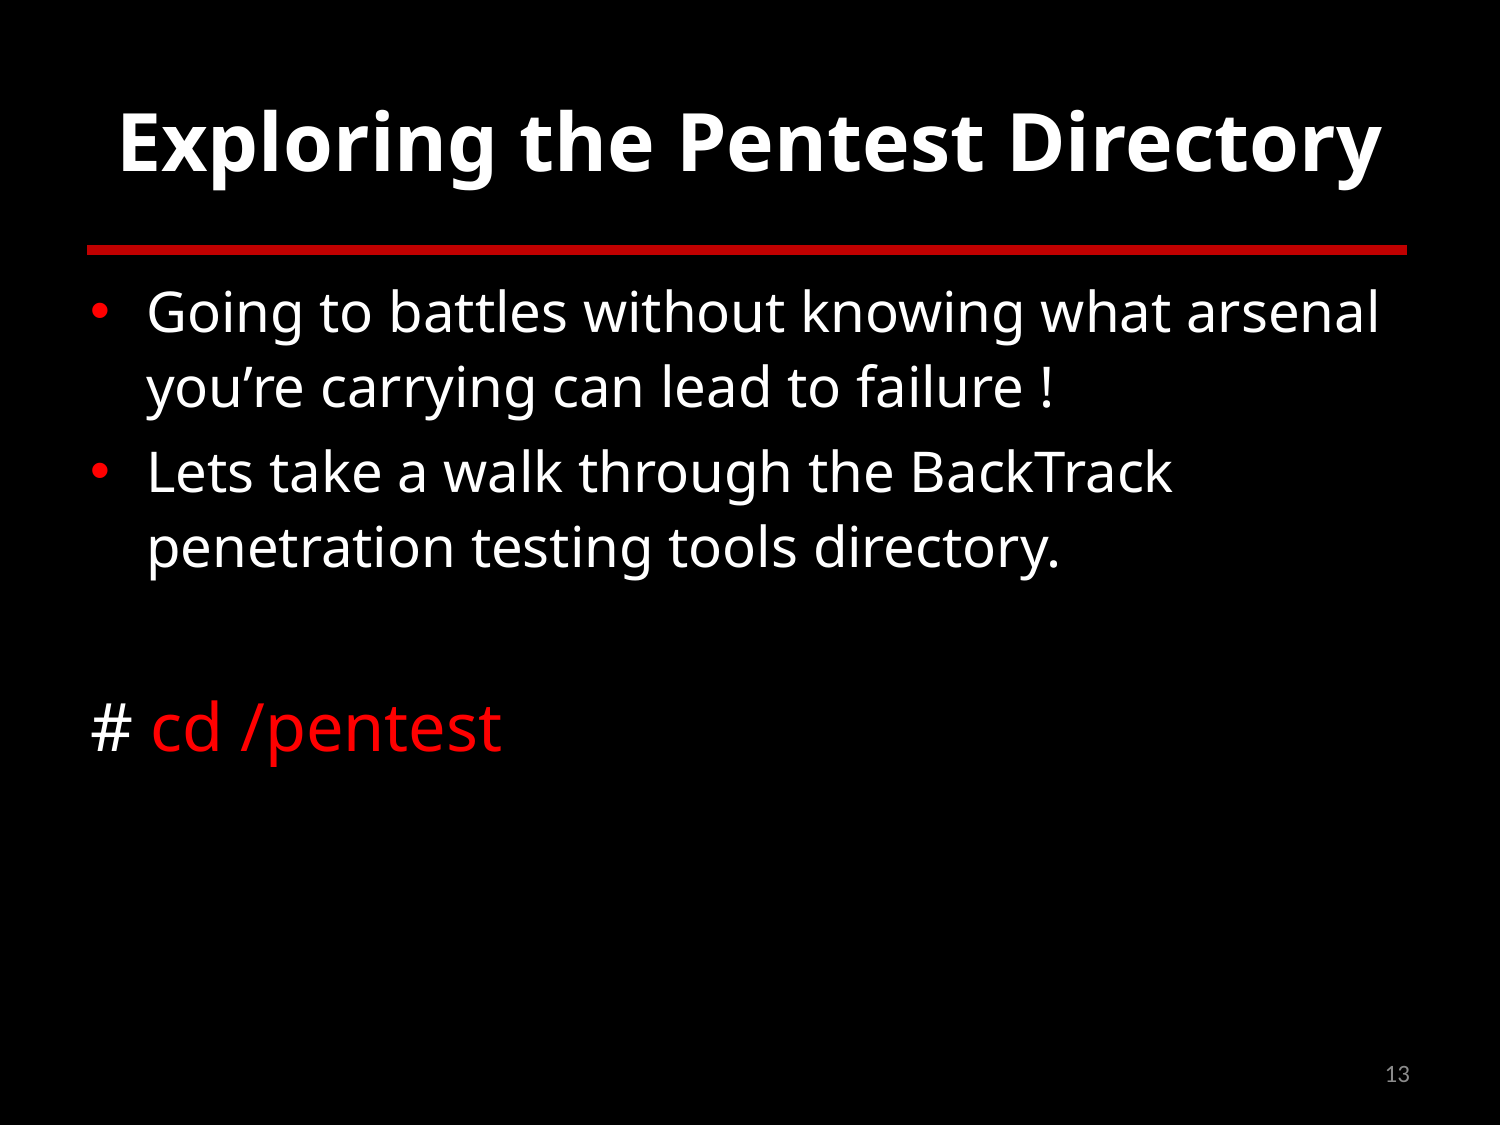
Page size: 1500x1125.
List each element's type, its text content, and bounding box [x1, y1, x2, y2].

title Exploring the Pentest Directory [75, 45, 1425, 233]
list Going to battles without knowing what arsenal you’re carrying can lead to failure ! Lets take a walk through the BackTrack penetration testing tools directory. # cd /pentest [75, 262, 1425, 1005]
slide_number 13 [1074, 1042, 1425, 1103]
